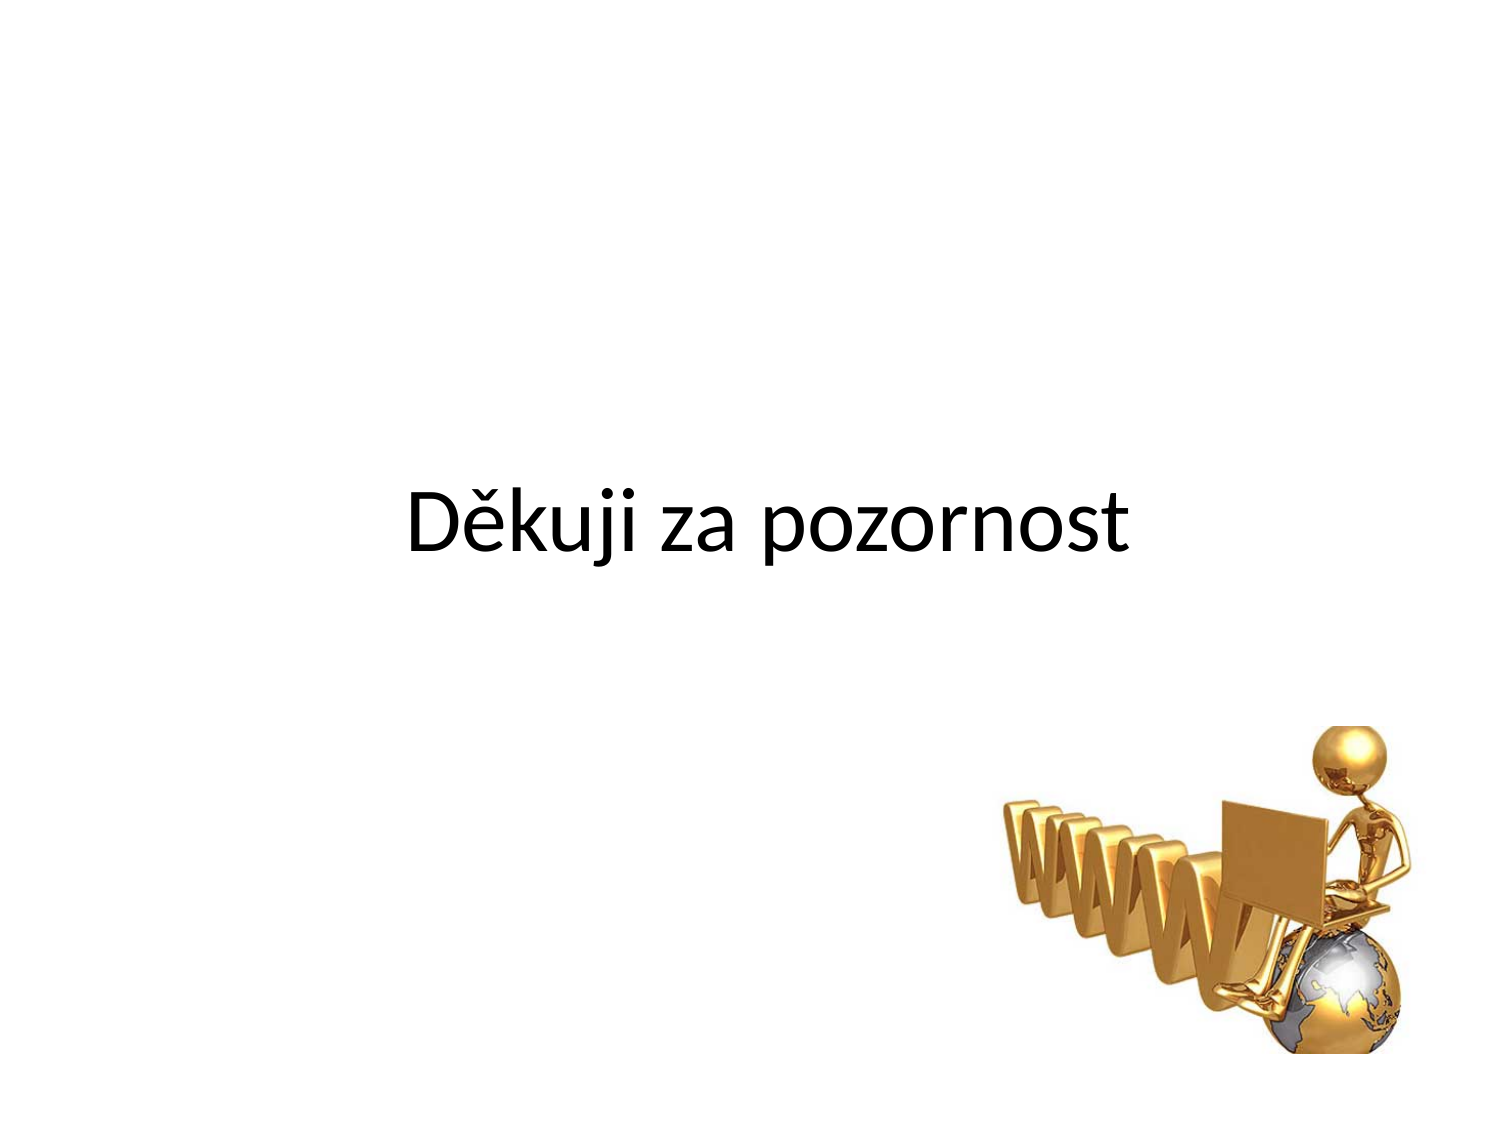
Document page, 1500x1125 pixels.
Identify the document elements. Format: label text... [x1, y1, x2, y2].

picture [984, 726, 1442, 1054]
title Děkuji za pozornost [75, 394, 1463, 636]
